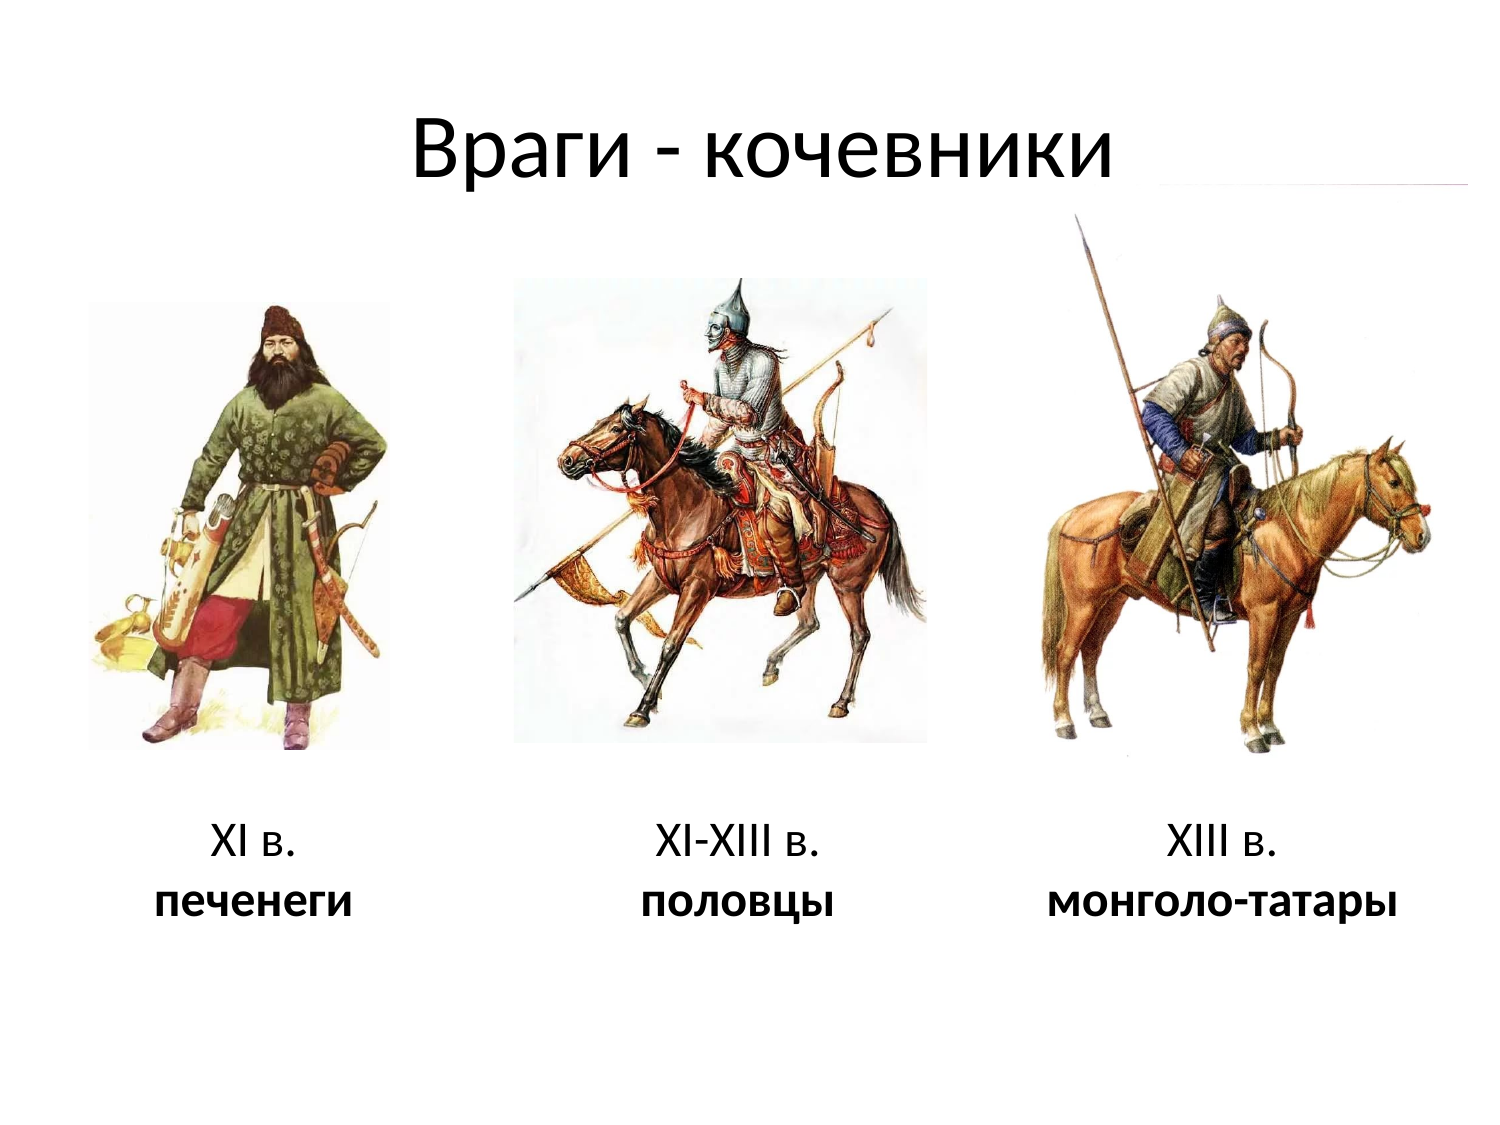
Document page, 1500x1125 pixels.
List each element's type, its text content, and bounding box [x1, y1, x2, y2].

picture [88, 302, 396, 750]
text_box XI-XIII в. половцы [608, 798, 868, 934]
text_box XIII в. монголо-татары [1021, 798, 1424, 934]
text_box XI в. печенеги [123, 798, 384, 934]
picture [1021, 184, 1468, 758]
title Враги - кочевники [88, 66, 1439, 216]
picture [513, 278, 928, 744]
